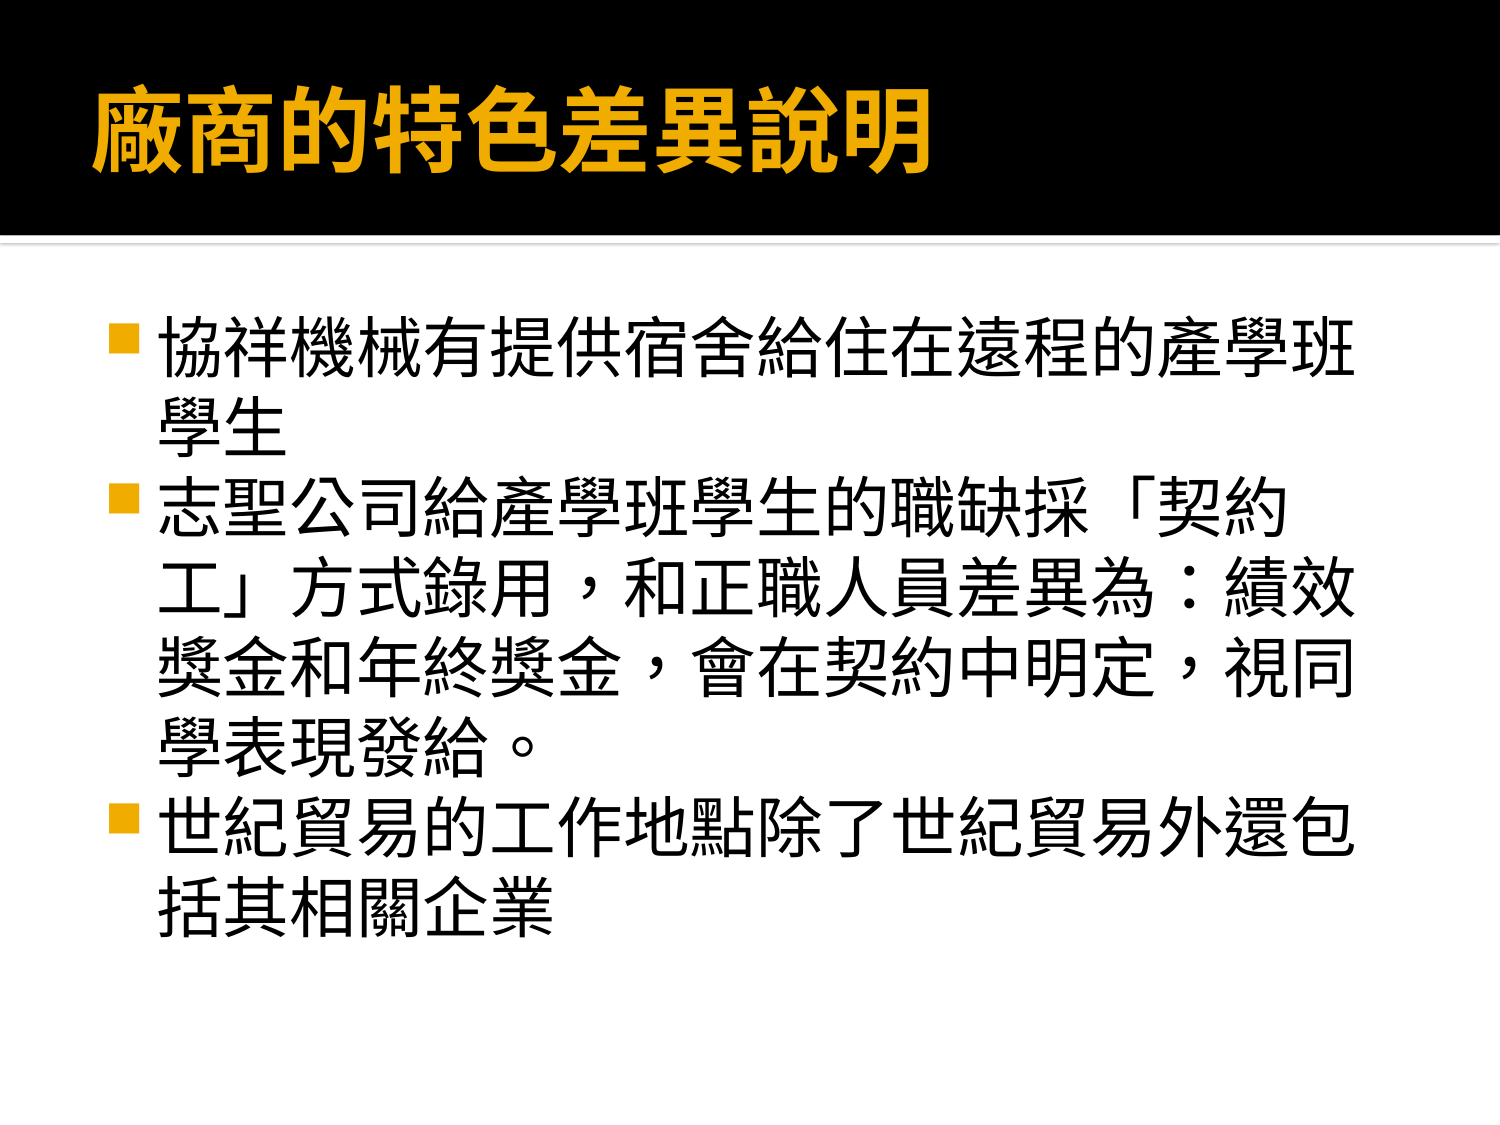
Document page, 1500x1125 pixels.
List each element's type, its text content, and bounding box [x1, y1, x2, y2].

title 廠商的特色差異說明 [75, 25, 1425, 231]
list 協祥機械有提供宿舍給住在遠程的產學班學生 志聖公司給產學班學生的職缺採「契約工」方式錄用，和正職人員差異為：績效獎金和年終獎金，會在契約中明定，視同學表現發給。 世紀貿易的工作地點除了世紀貿易外還包括其相關企業 [75, 291, 1425, 1050]
